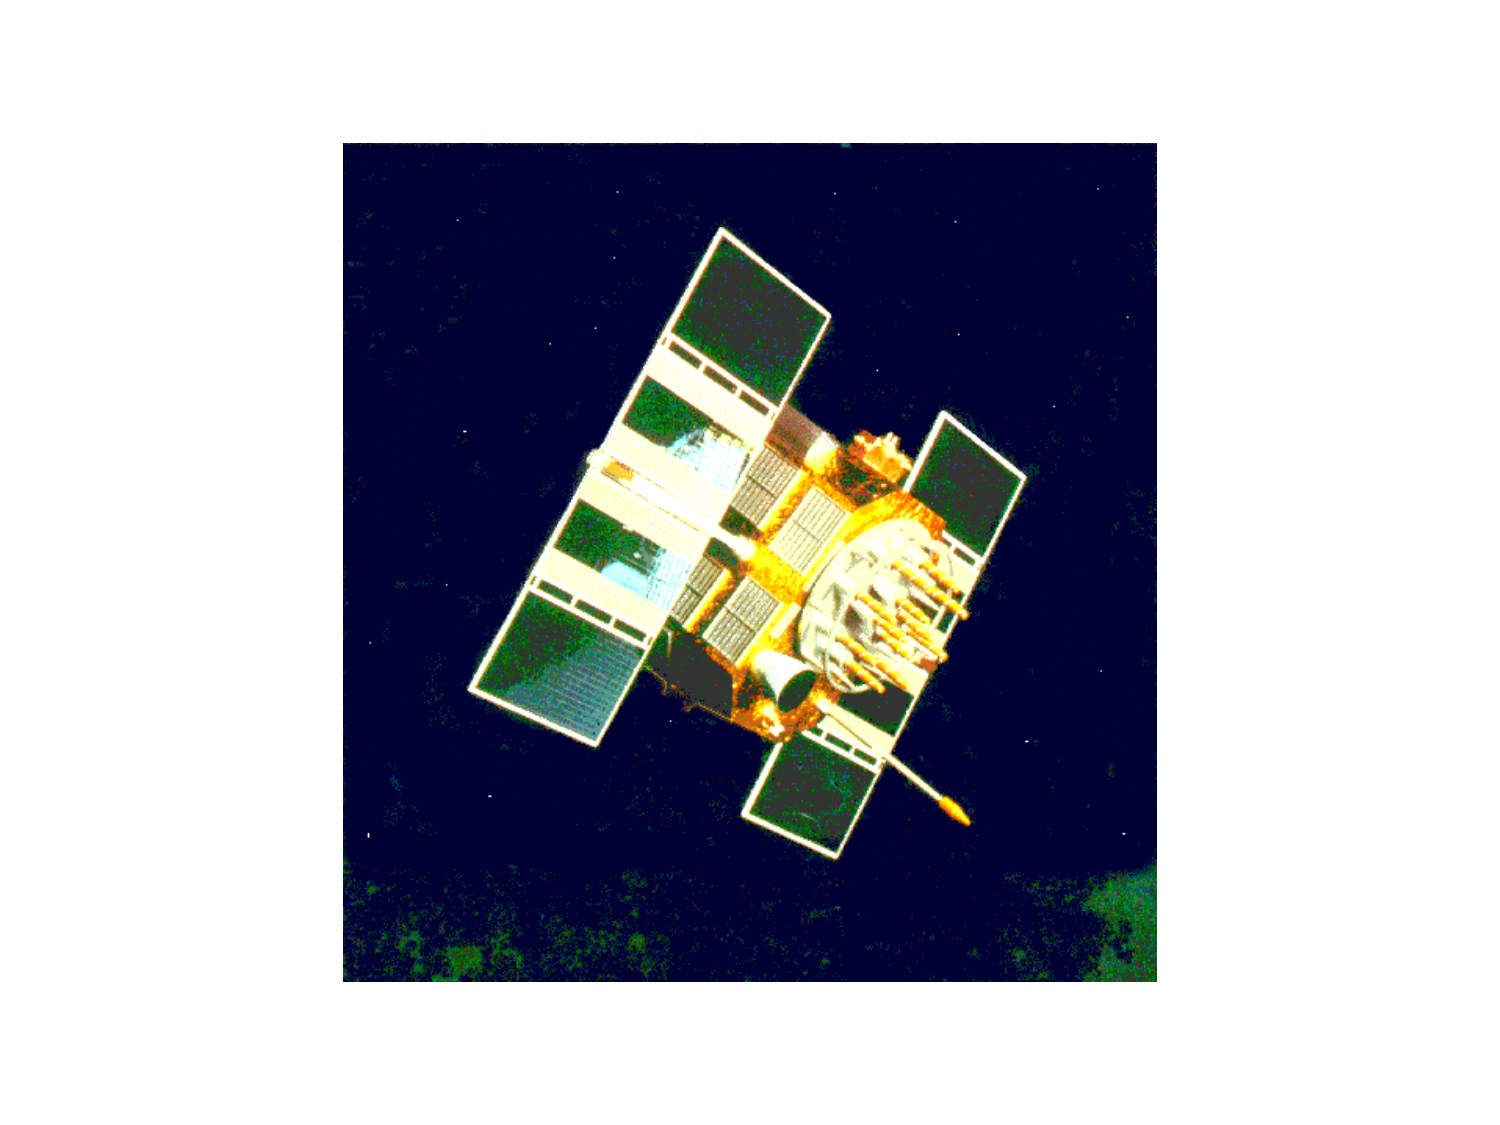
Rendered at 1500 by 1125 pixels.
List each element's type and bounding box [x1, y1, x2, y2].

picture [343, 143, 1157, 982]
